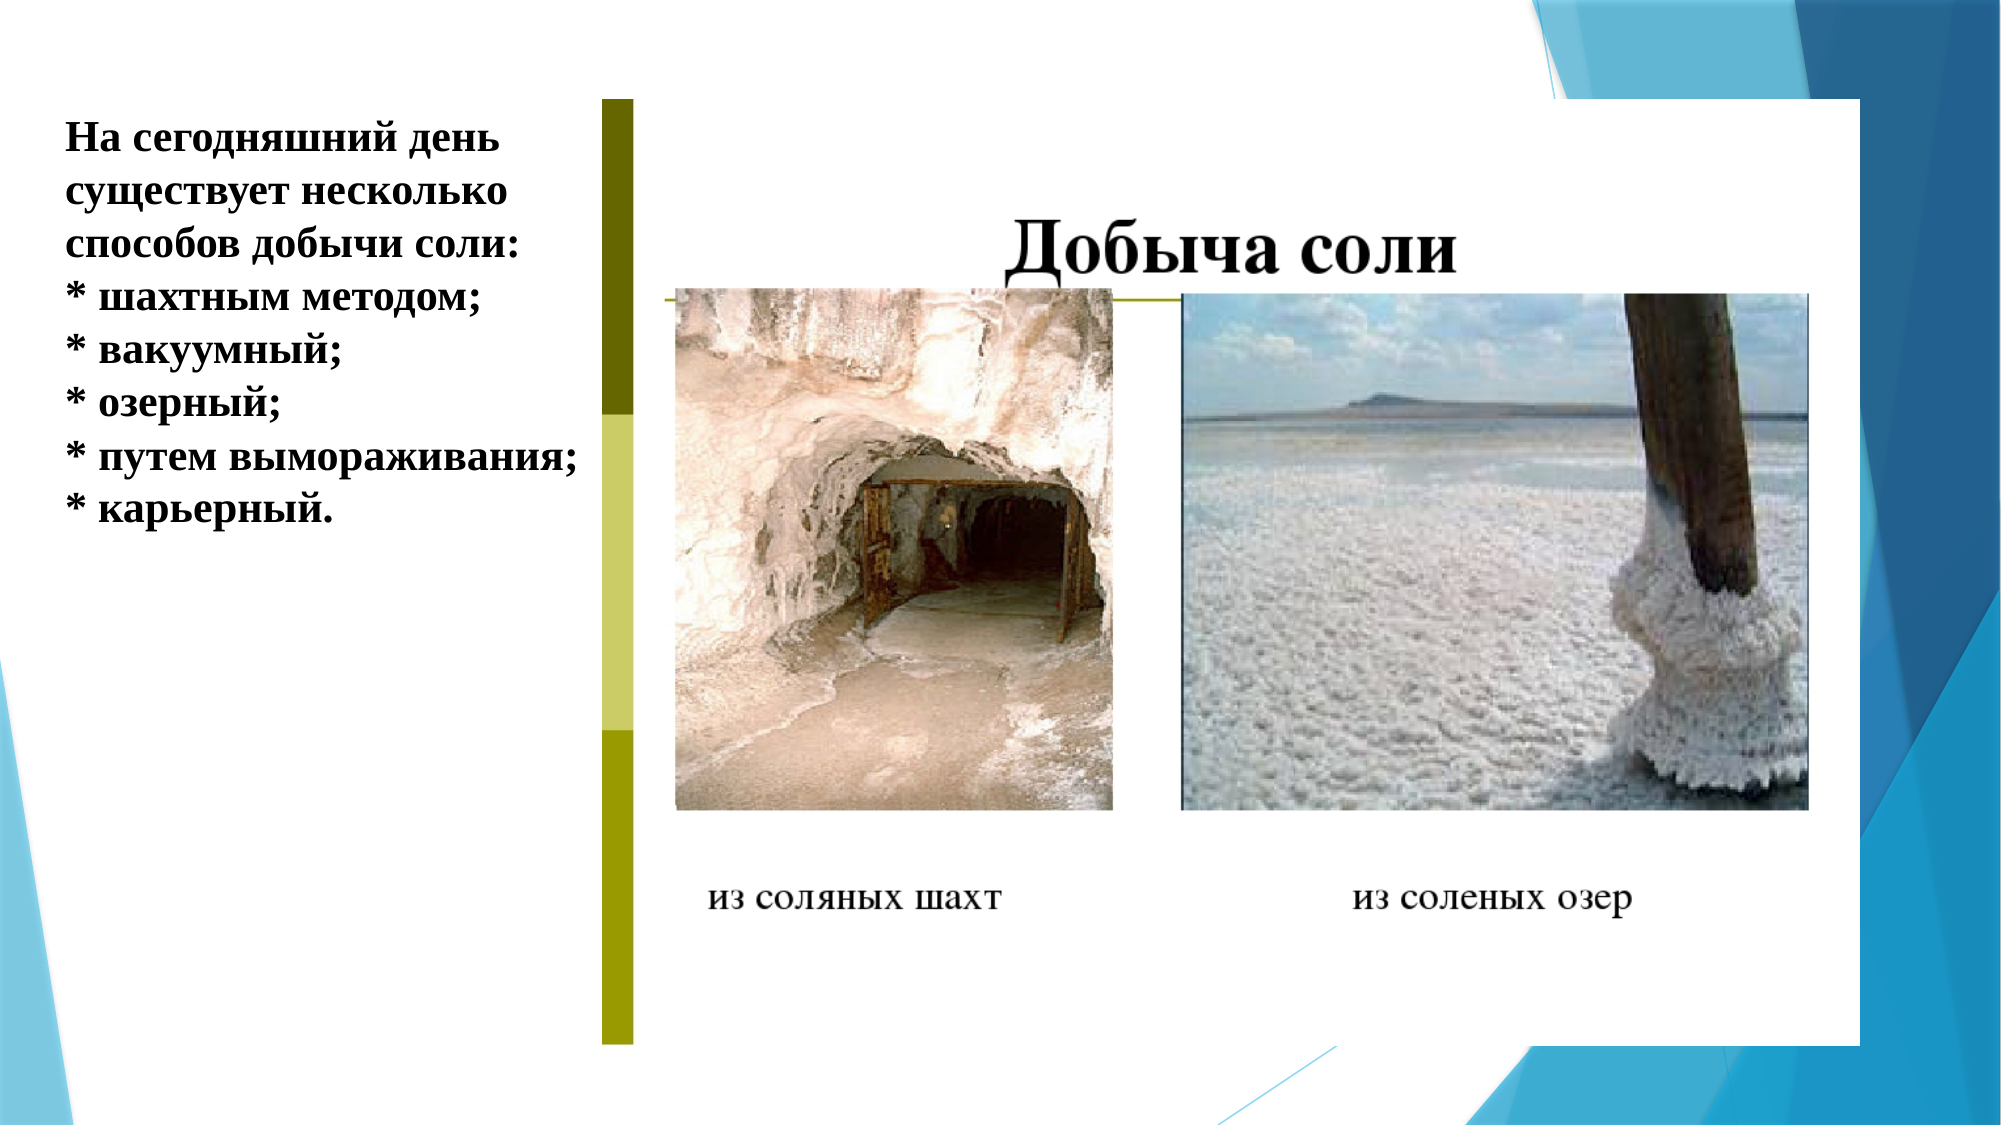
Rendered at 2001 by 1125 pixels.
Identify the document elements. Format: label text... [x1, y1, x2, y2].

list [601, 99, 1860, 1046]
title На сегодняшний день существует несколько способов добычи соли: * шахтным методом; * вакуумный; * озерный; * путем вымораживания; * карьерный. [50, 99, 600, 650]
